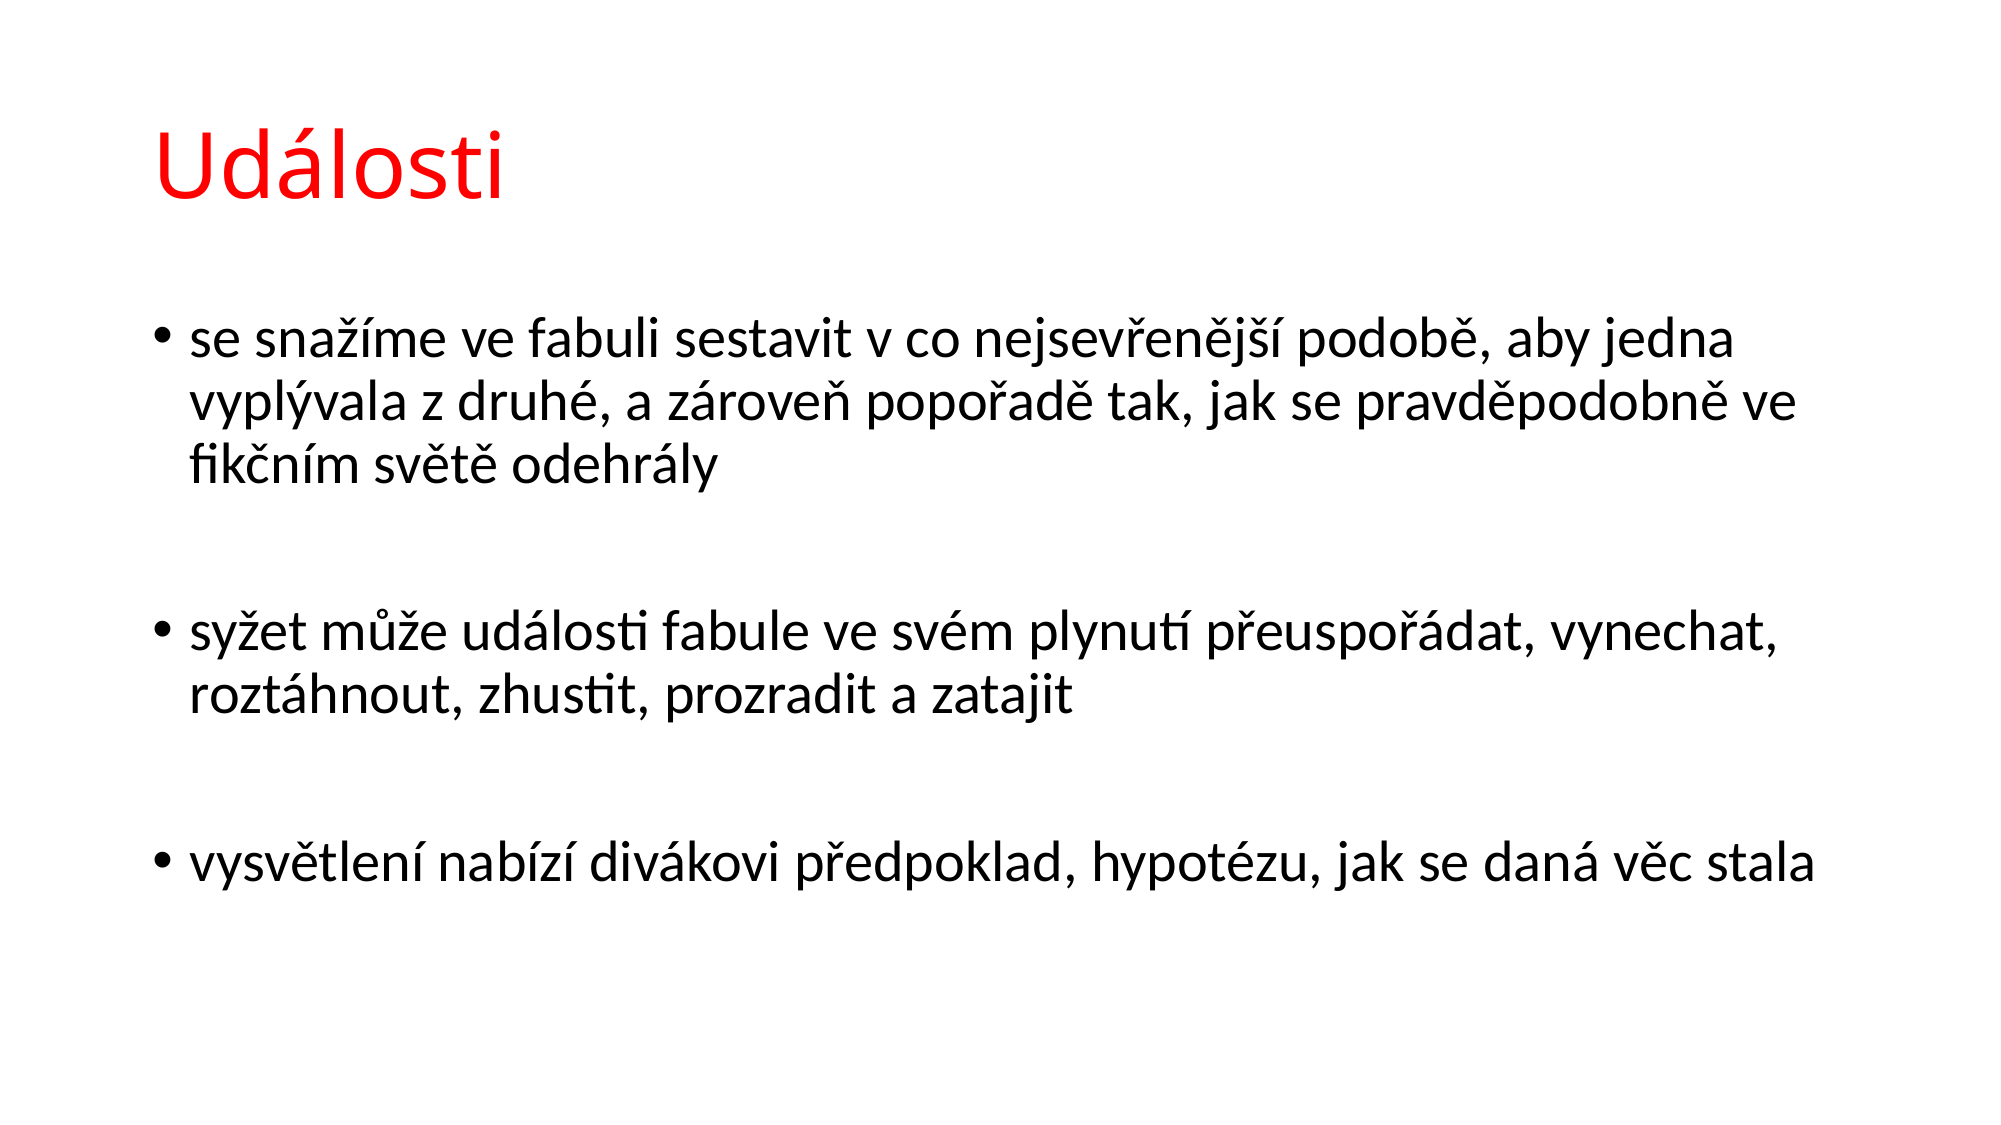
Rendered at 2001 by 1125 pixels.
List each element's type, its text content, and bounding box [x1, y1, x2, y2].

title Události [137, 59, 1863, 278]
list se snažíme ve fabuli sestavit v co nejsevřenější podobě, aby jedna vyplývala z druhé, a zároveň popořadě tak, jak se pravděpodobně ve fikčním světě odehrály syžet může události fabule ve svém plynutí přeuspořádat, vynechat, roztáhnout, zhustit, prozradit a zatajit vysvětlení nabízí divákovi předpoklad, hypotézu, jak se daná věc stala [137, 299, 1863, 1014]
